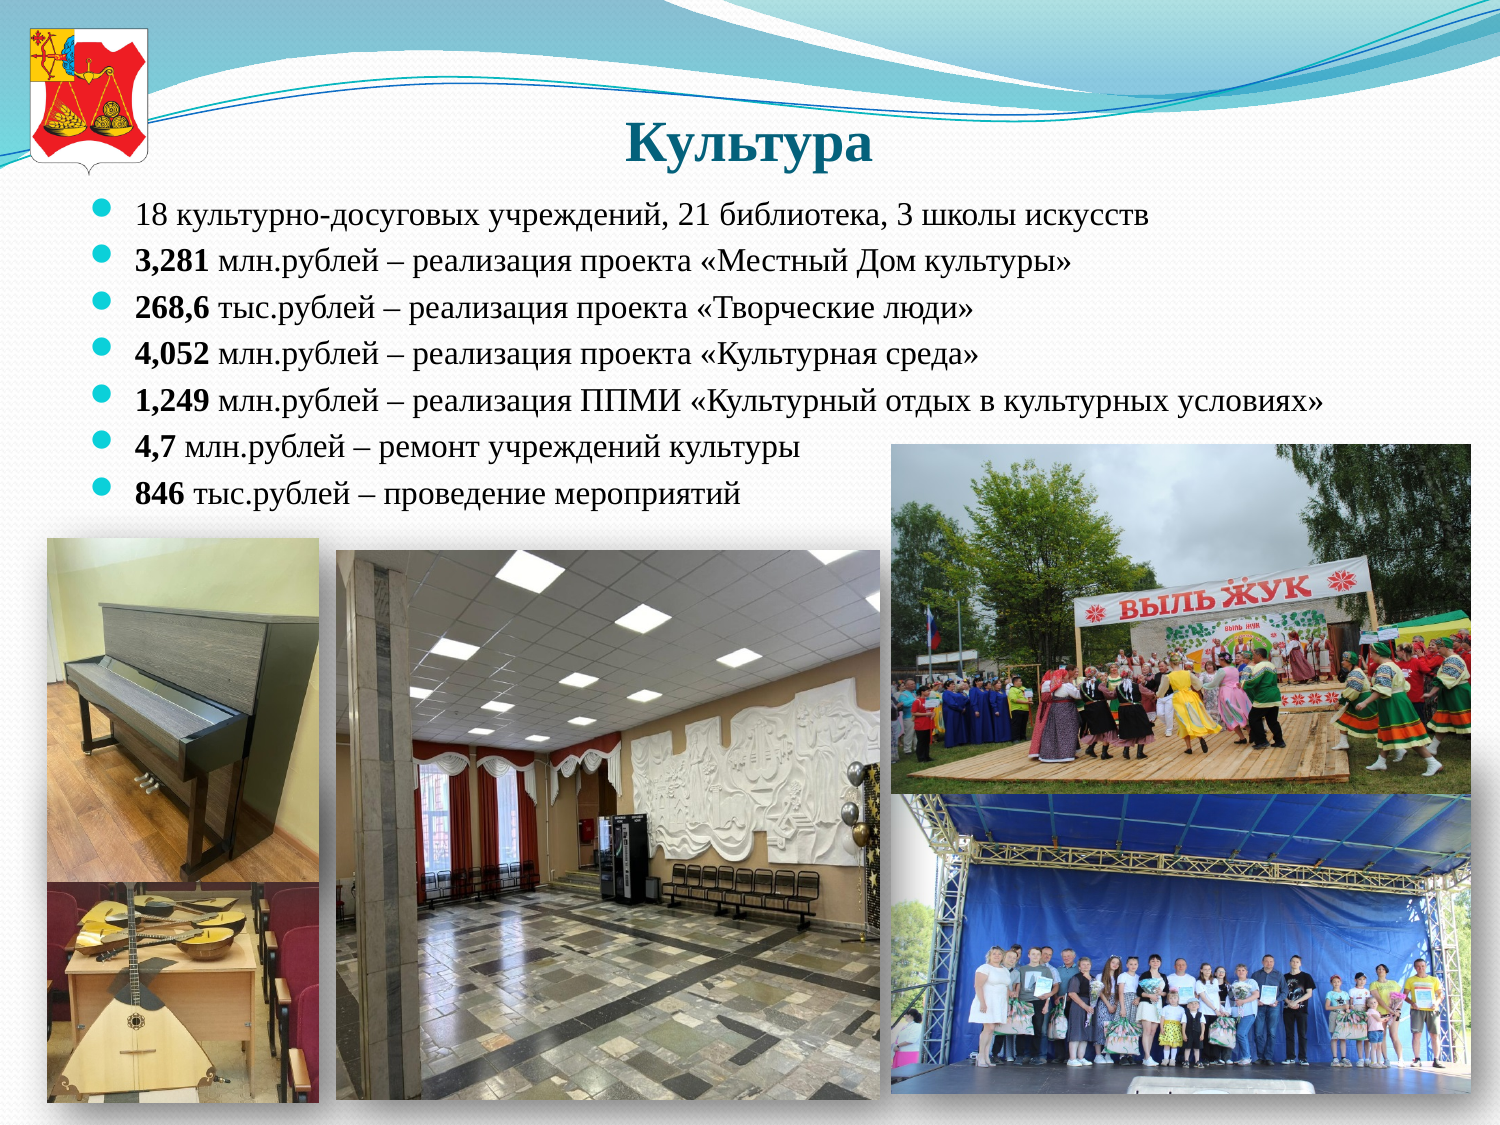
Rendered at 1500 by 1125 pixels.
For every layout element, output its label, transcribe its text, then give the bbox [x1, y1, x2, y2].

picture [46, 888, 320, 1104]
title Культура [167, 115, 1425, 173]
picture [336, 550, 881, 1101]
picture [891, 444, 1471, 794]
picture [891, 800, 1471, 1095]
picture [17, 13, 160, 191]
list 18 культурно-досуговых учреждений, 21 библиотека, 3 школы искусств 3,281 млн.рублей – реализация проекта «Местный Дом культуры» 268,6 тыс.рублей – реализация проекта «Творческие люди» 4,052 млн.рублей – реализация проекта «Культурная среда» 1,249 млн.рублей – реализация ППМИ «Культурный отдых в культурных условиях» 4,7 млн.рублей – ремонт учреждений культуры 846 тыс.рублей – проведение мероприятий [75, 184, 1425, 535]
picture [46, 538, 320, 882]
